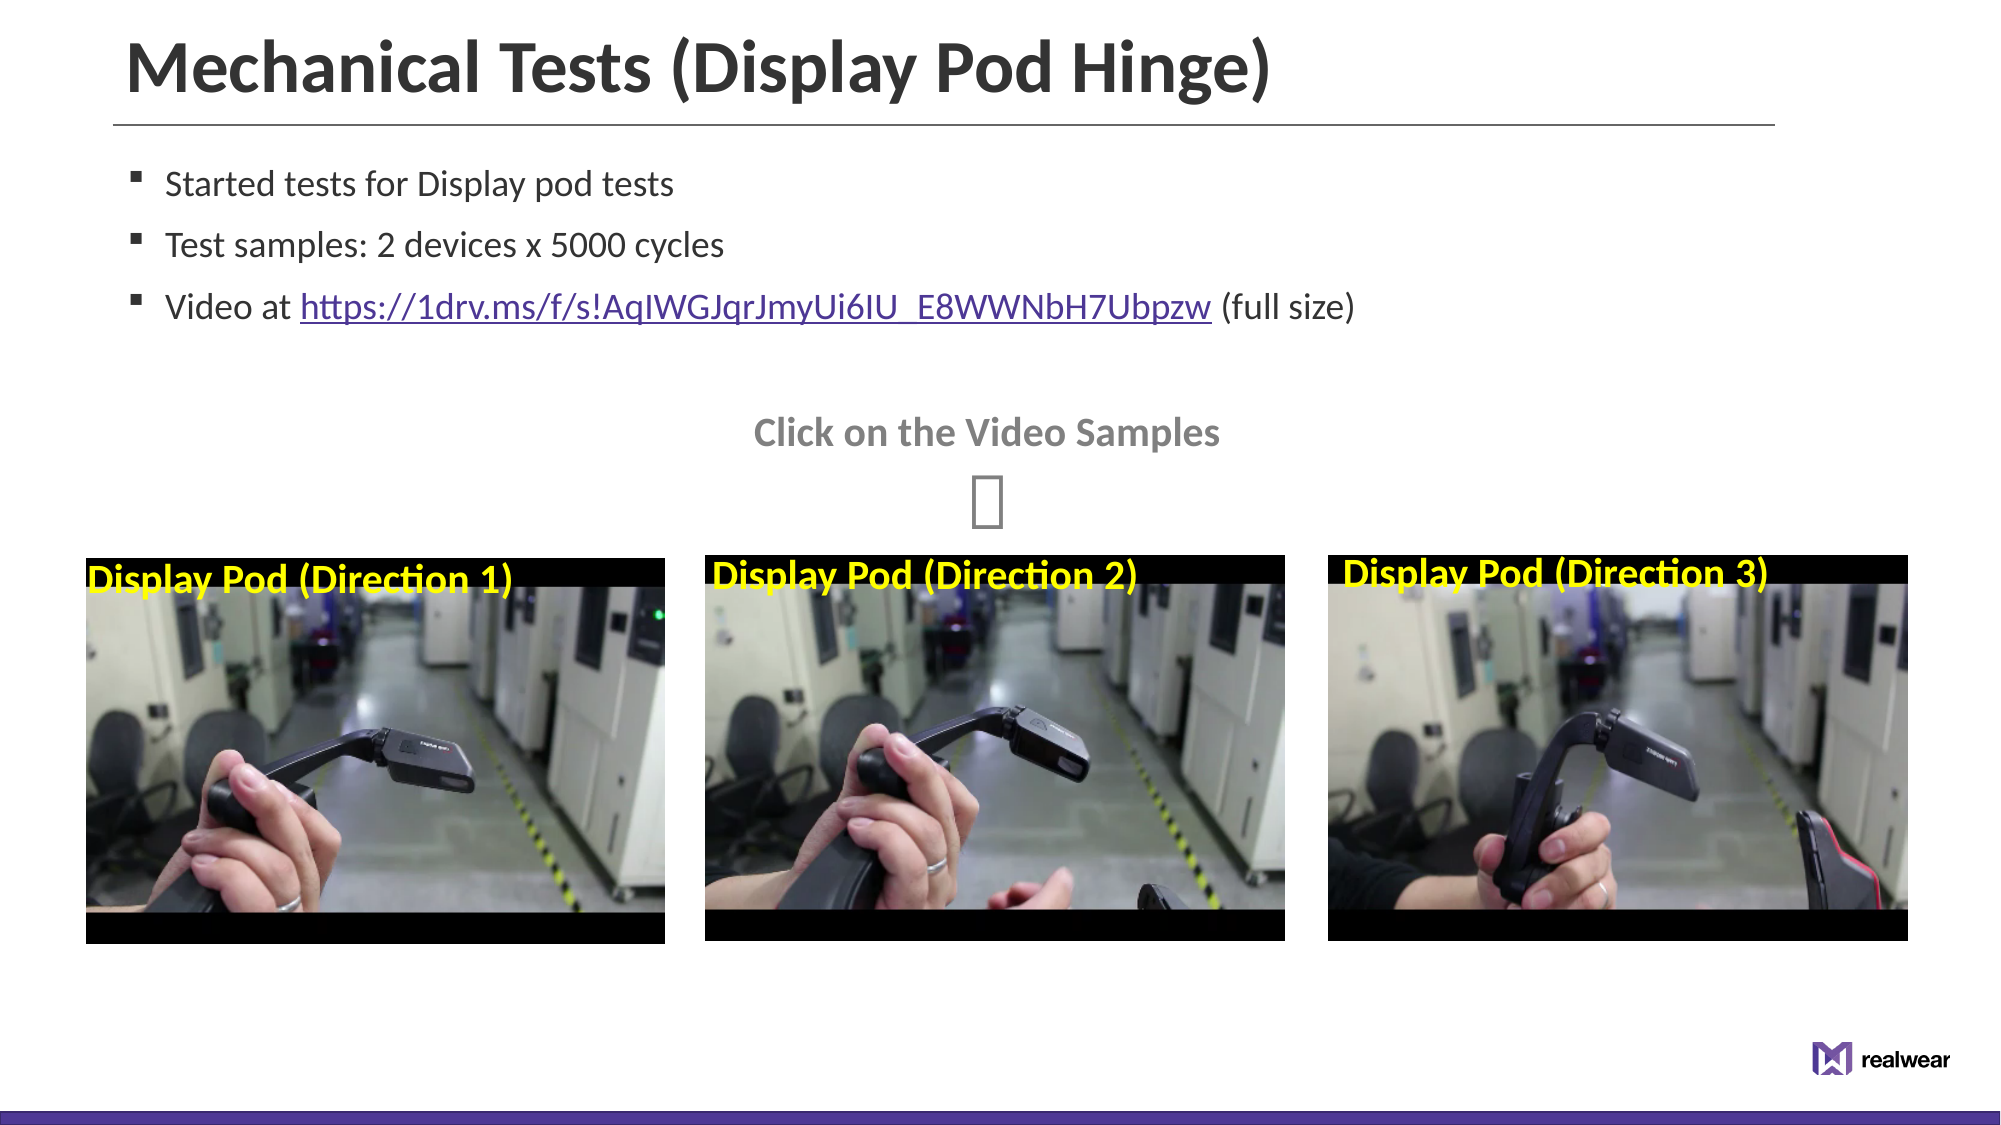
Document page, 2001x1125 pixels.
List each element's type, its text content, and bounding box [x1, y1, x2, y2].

title Mechanical Tests (Display Pod Hinge) [110, 12, 1886, 138]
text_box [72, 538, 1909, 945]
text_box Click on the Video Samples  [697, 397, 1278, 538]
list Started tests for Display pod tests Test samples: 2 devices x 5000 cycles Video at https://1drv.ms/f/s!AqIWGJqrJmyUi6IU_E8WWNbH7Ubpzw (full size) [112, 156, 1775, 375]
